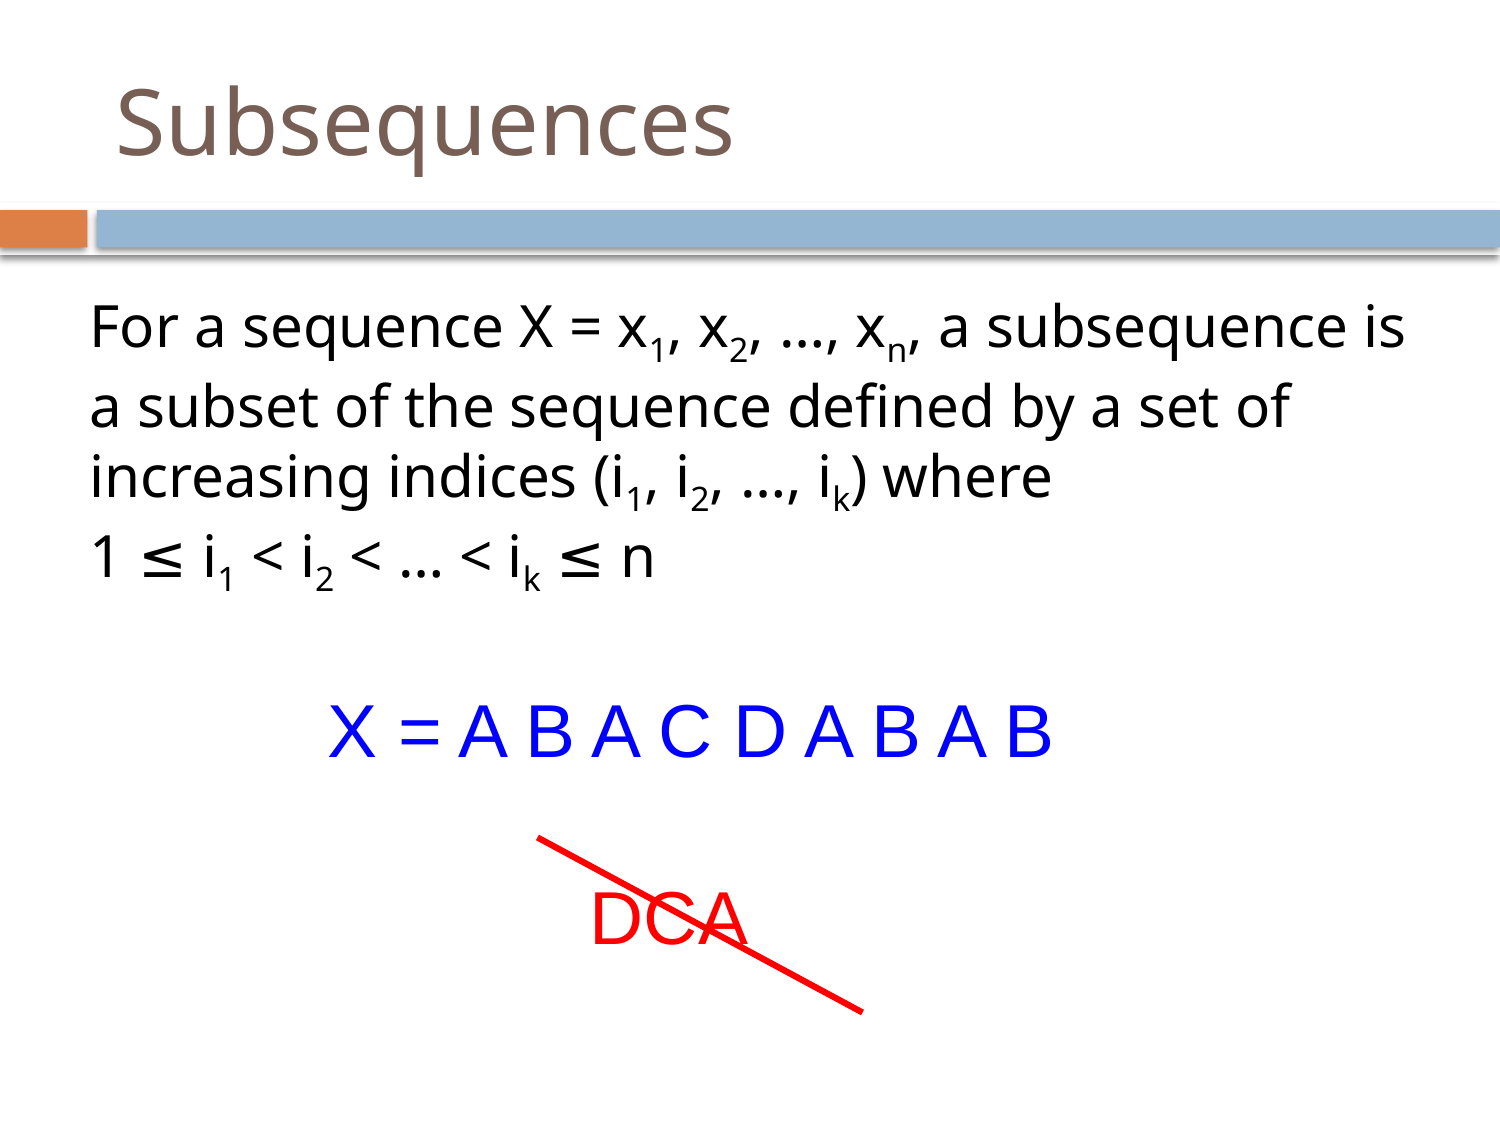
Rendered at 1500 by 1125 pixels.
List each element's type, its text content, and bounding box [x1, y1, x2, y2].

title Subsequences [100, 37, 1438, 200]
text_box For a sequence X = x1, x2, …, xn, a subsequence is a subset of the sequence defined by a set of increasing indices (i1, i2, …, ik) where 1 ≤ i1 < i2 < … < ik ≤ n [74, 281, 1425, 625]
text_box X = A B A C D A B A B [312, 674, 1150, 780]
text_box DCA [574, 862, 938, 968]
